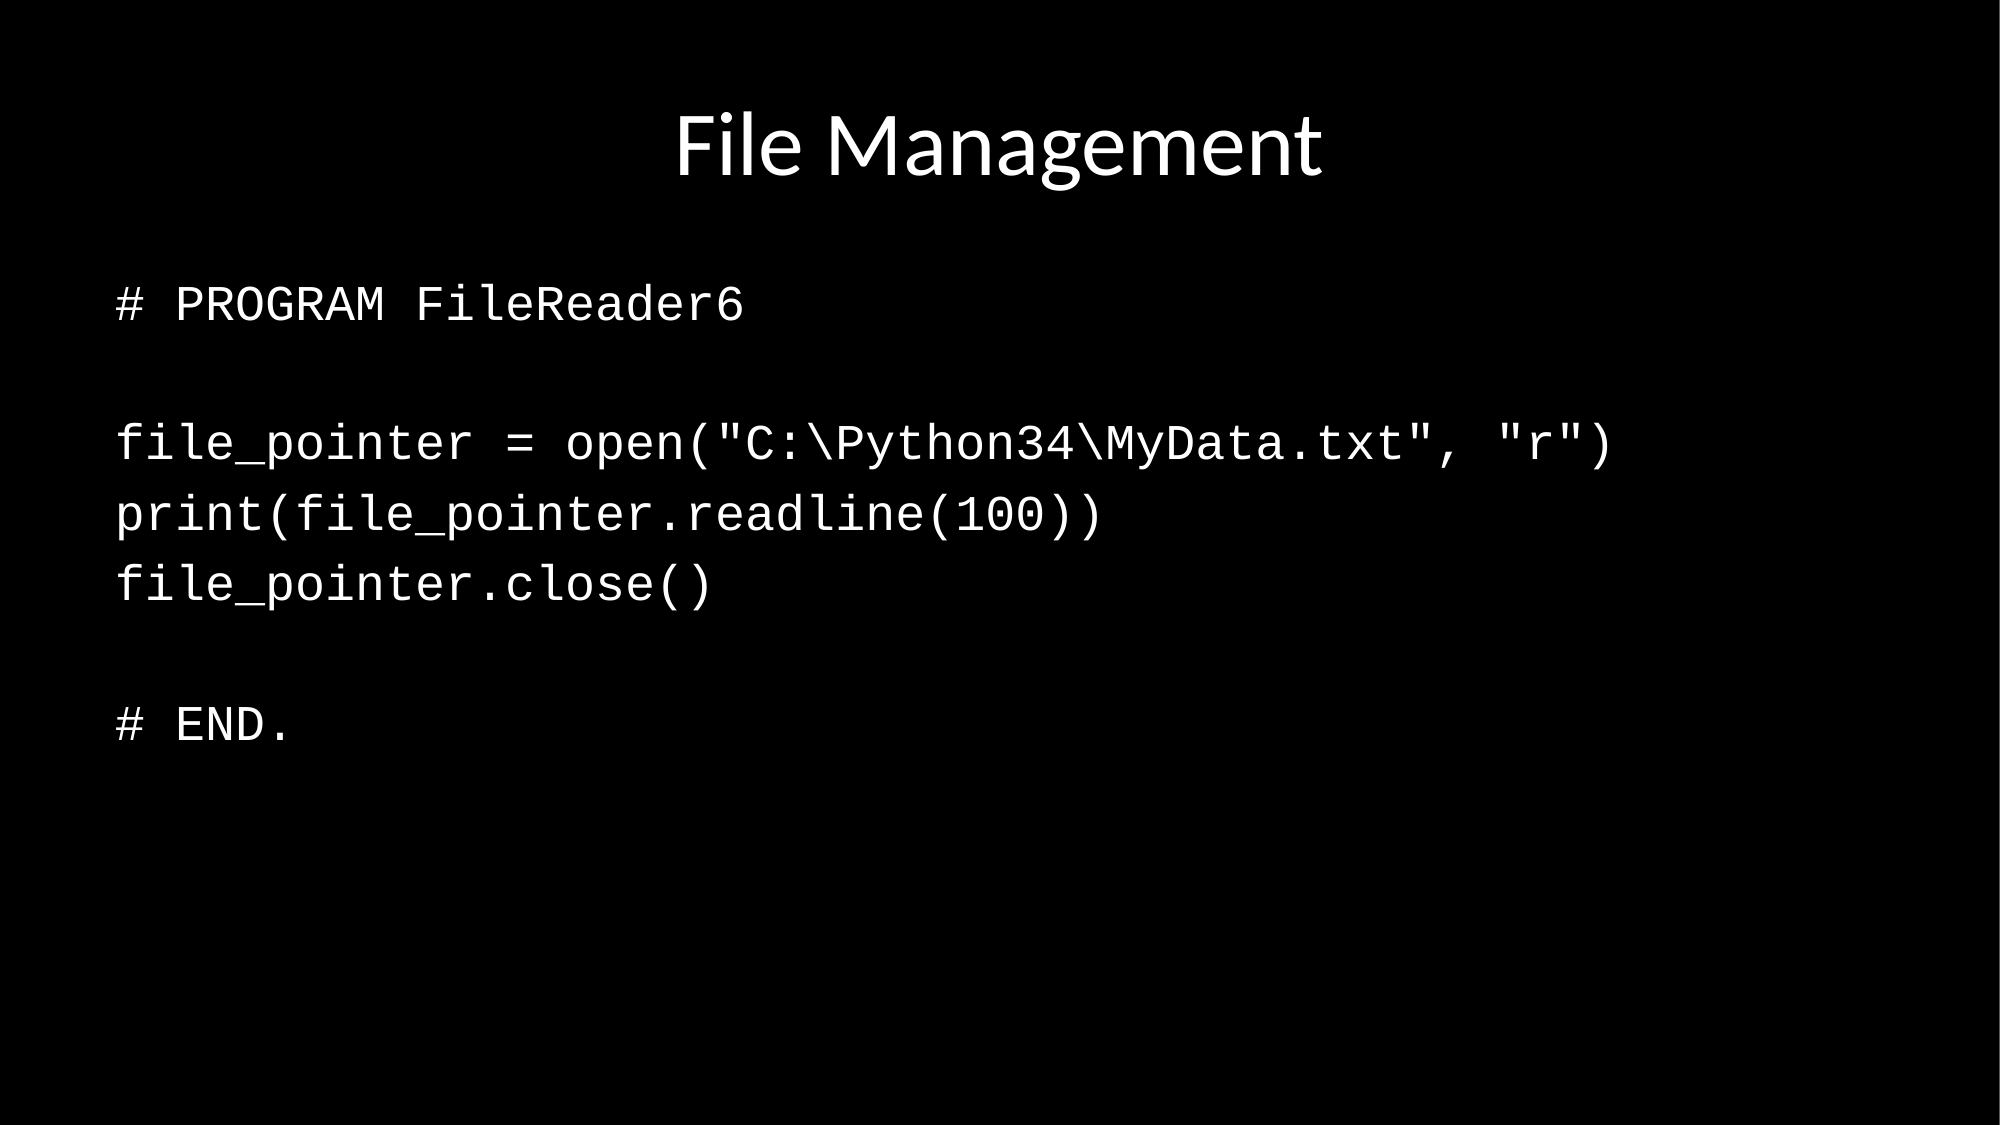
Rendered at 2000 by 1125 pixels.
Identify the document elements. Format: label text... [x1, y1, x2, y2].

list # PROGRAM FileReader6 file_pointer = open("C:\Python34\MyData.txt", "r") print(file_pointer.readline(100)) file_pointer.close() # END. [99, 262, 1863, 1005]
title File Management [99, 45, 1900, 233]
